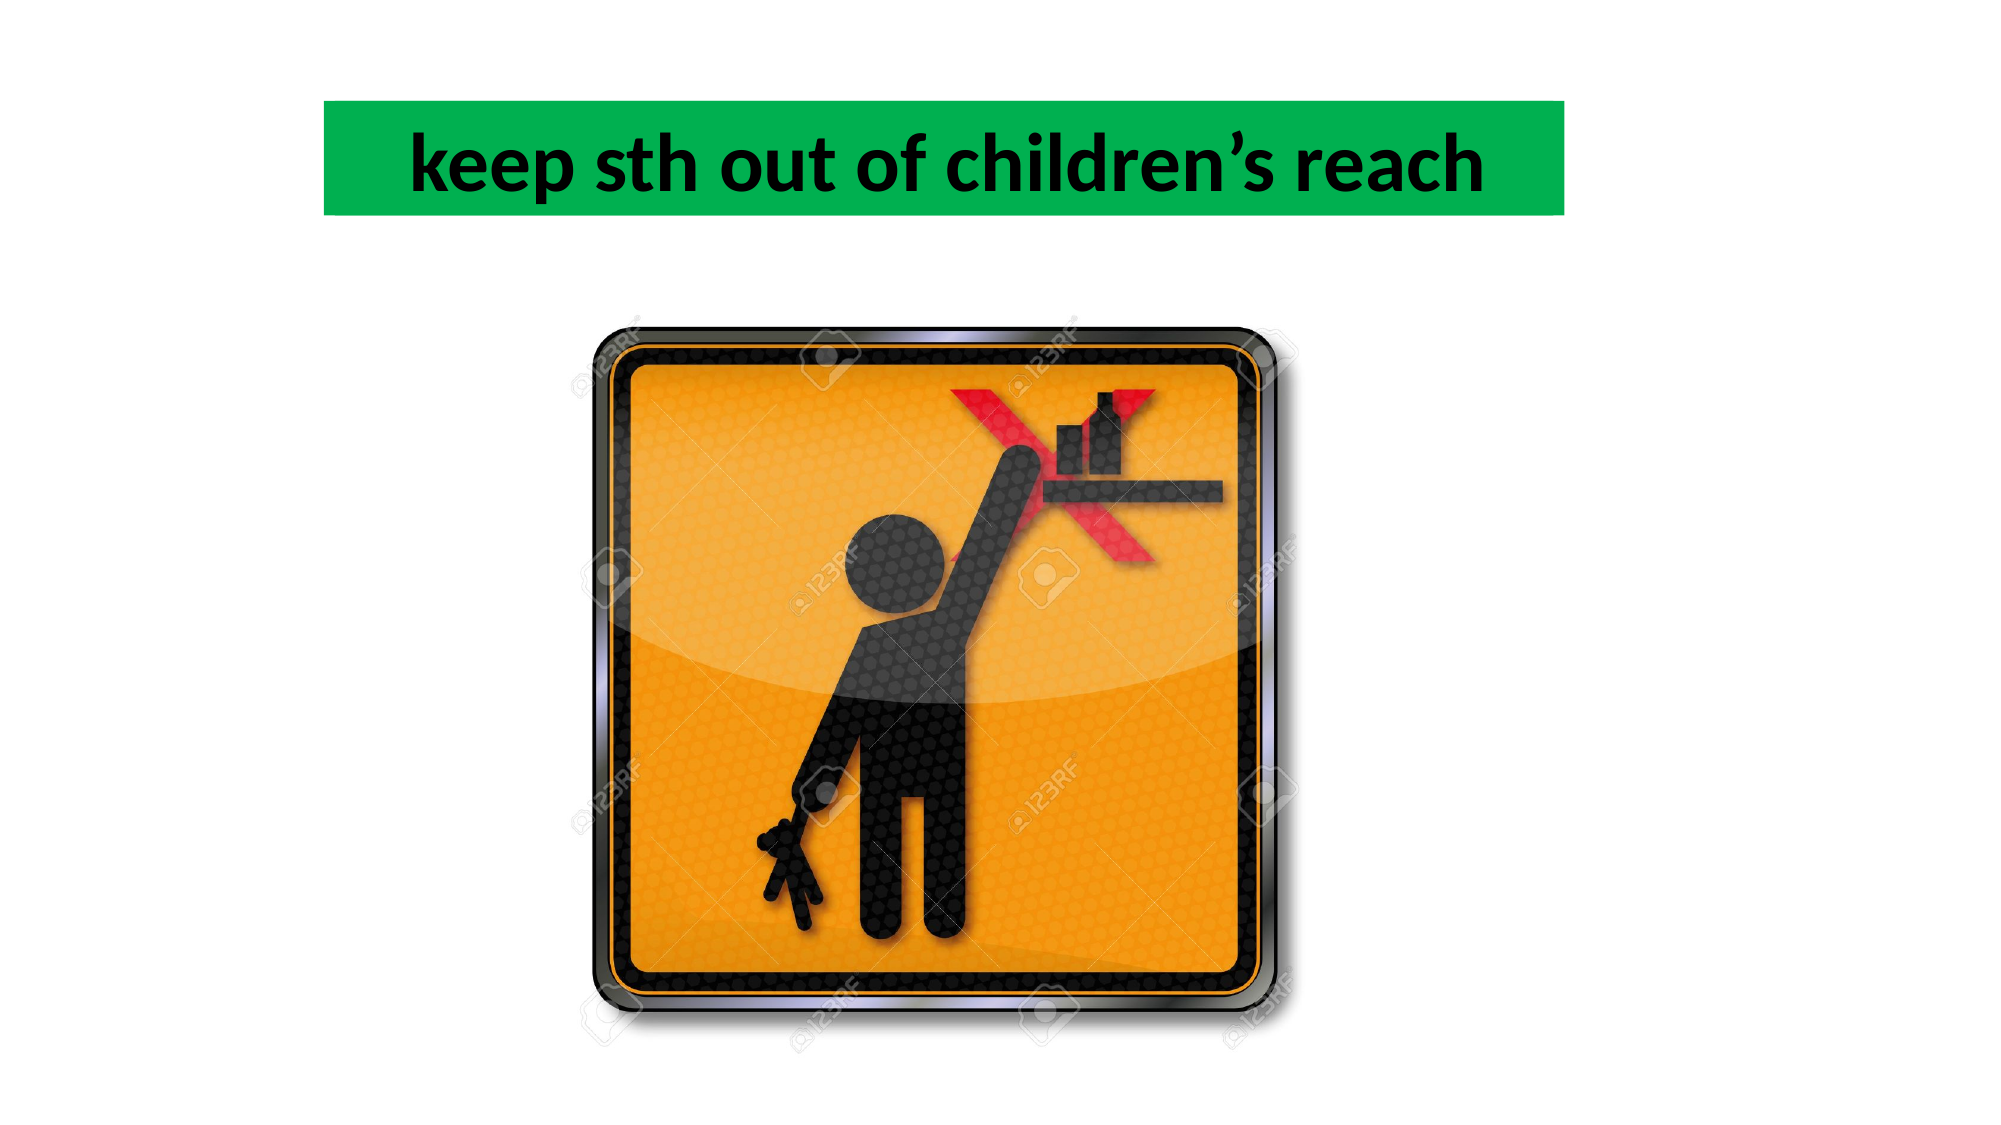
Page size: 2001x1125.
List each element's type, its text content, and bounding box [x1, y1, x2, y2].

picture [548, 296, 1332, 1069]
text_box keep out of children’s reach [1554, 100, 1565, 216]
text_box keep sth out of children’s reach [323, 100, 1554, 216]
